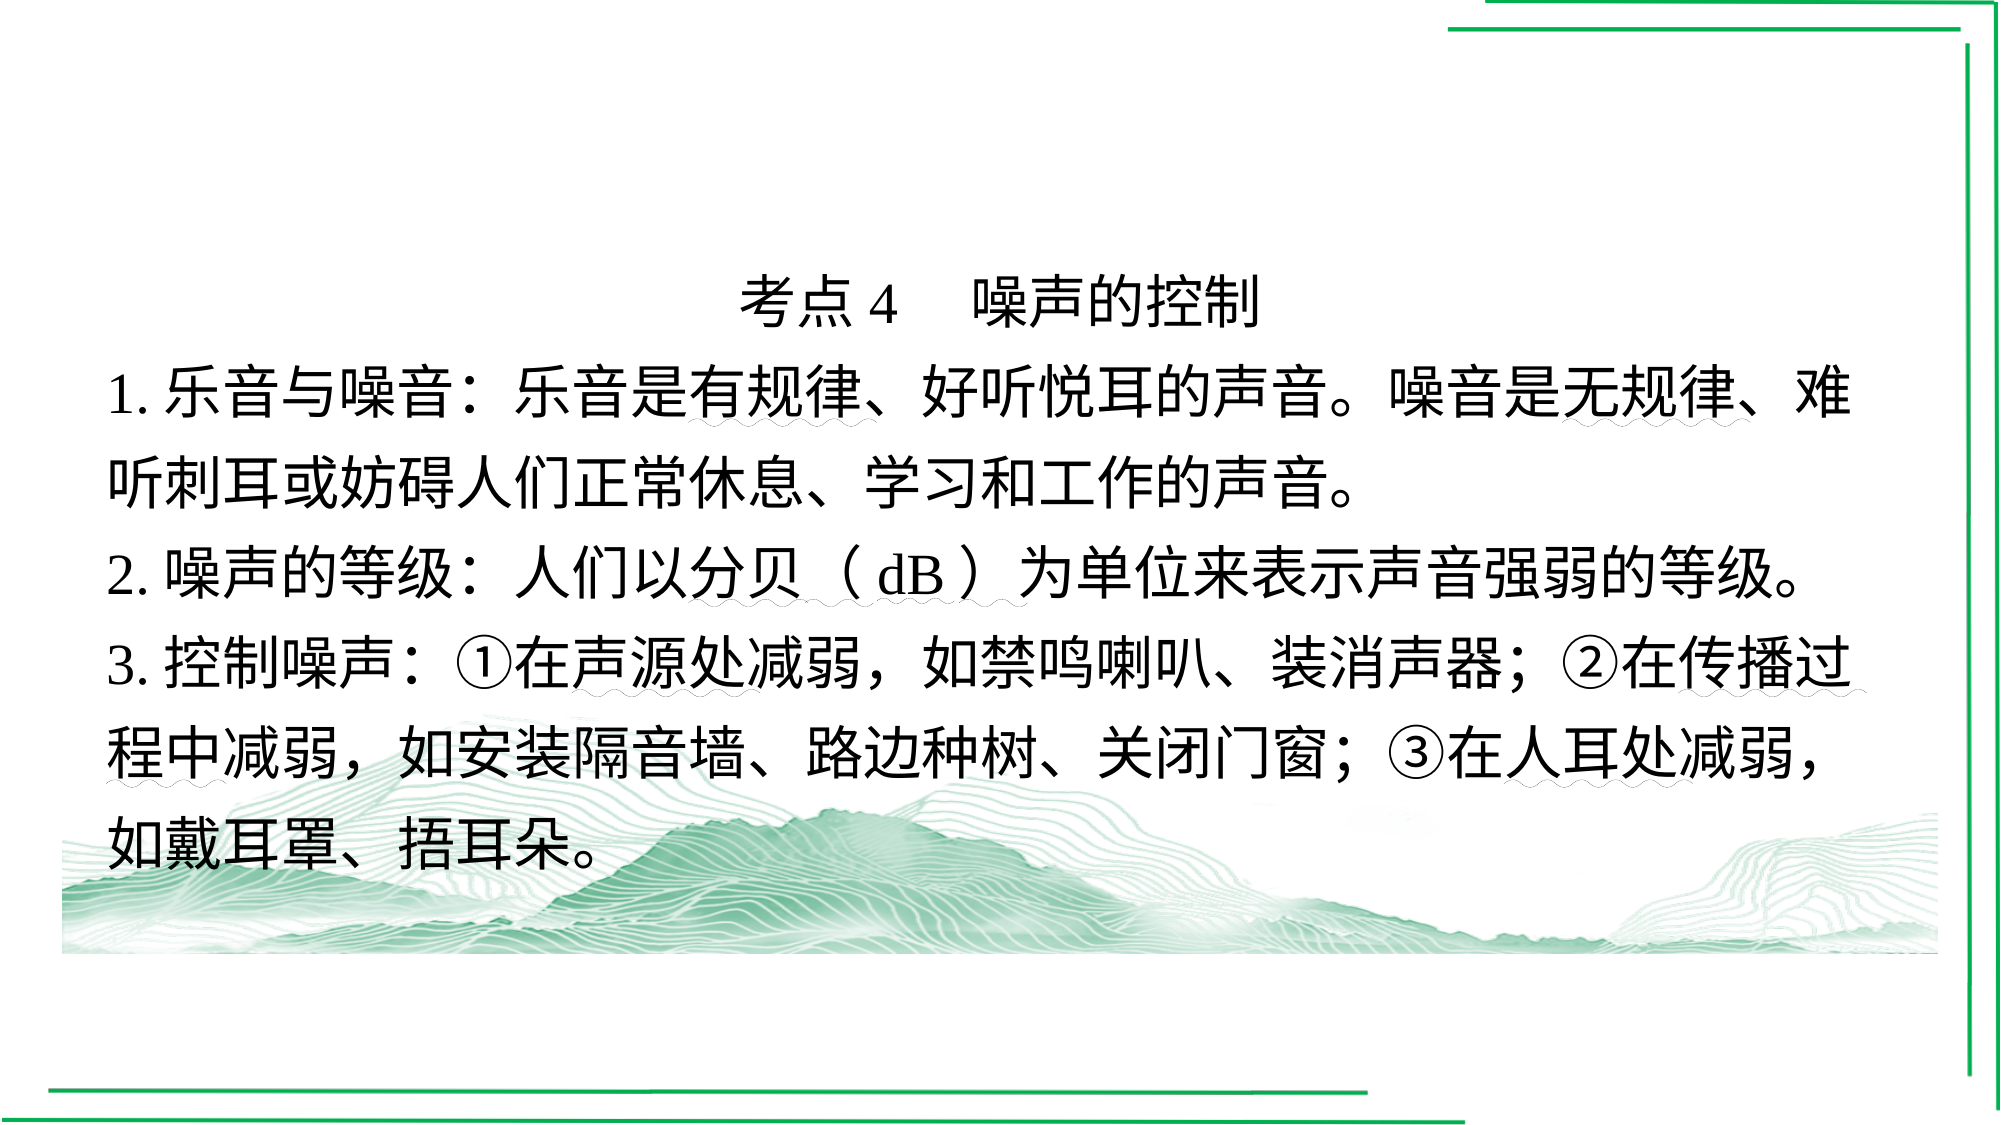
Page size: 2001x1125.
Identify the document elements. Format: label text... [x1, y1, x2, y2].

text_box 考点4 噪声的控制 1.乐音与噪音：乐音是有规律、好听悦耳的声音。噪音是无规律、难听刺耳或妨碍人们正常休息、学习和工作的声音。 2.噪声的等级：人们以分贝（dB）为单位来表示声音强弱的等级。 3.控制噪声：①在声源处减弱，如禁鸣喇叭、装消声器；②在传播过程中减弱，如安装隔音墙、路边种树、关闭门窗；③在人耳处减弱，如戴耳罩、捂耳朵。 [106, 245, 1894, 877]
picture [0, 0, 2001, 1125]
